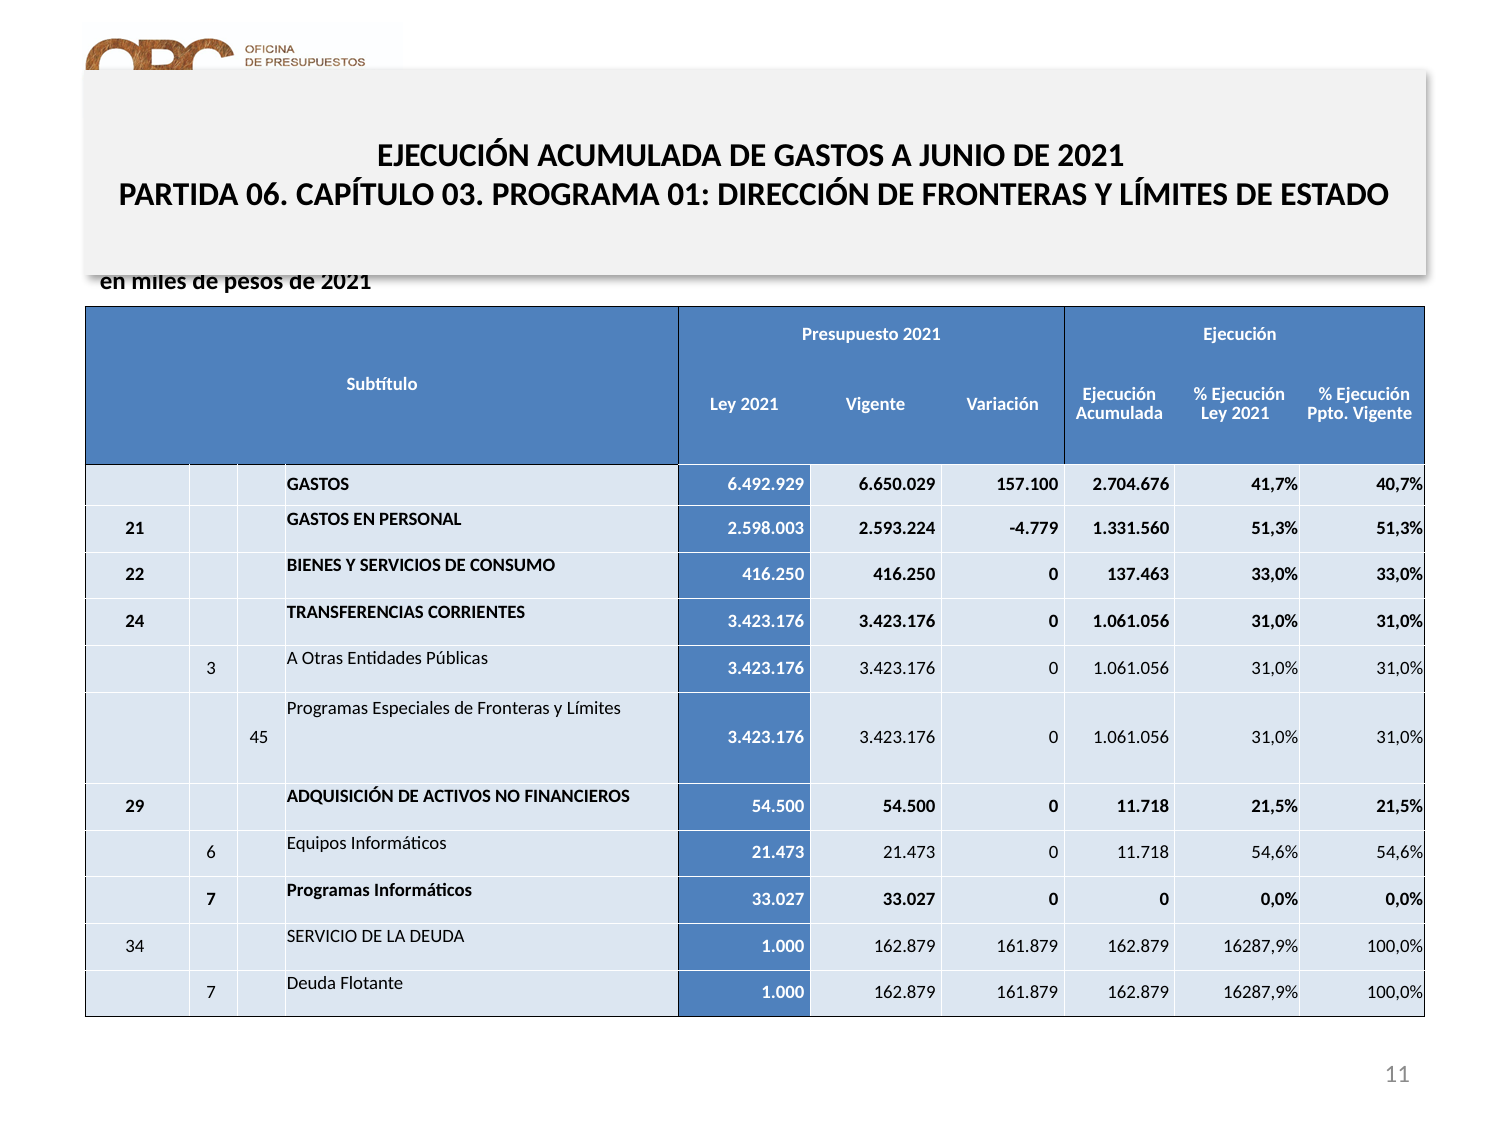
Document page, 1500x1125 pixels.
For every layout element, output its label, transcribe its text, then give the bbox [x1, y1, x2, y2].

table_cell 3.423.176 [811, 693, 941, 783]
table_header Subtítulo [86, 307, 678, 464]
table_cell [238, 831, 285, 876]
table_cell [86, 877, 189, 923]
table_cell 0 [942, 831, 1064, 876]
table_cell 54,6% [1175, 831, 1299, 876]
table_cell 3.423.176 [811, 599, 941, 645]
table_cell 31,0% [1175, 646, 1299, 692]
table_cell Variación [941, 345, 1064, 464]
table_cell 0 [942, 646, 1064, 692]
table_cell 161.879 [942, 924, 1064, 970]
table_cell 11.718 [1065, 831, 1174, 876]
table_cell 161.879 [942, 971, 1064, 1016]
table_cell 3.423.176 [679, 693, 810, 783]
table_cell [190, 924, 237, 970]
table_cell 162.879 [811, 924, 941, 970]
table_cell [238, 465, 285, 505]
text_box en miles de pesos de 2021 [85, 281, 1376, 305]
table_cell [190, 465, 237, 505]
table_cell 7 [190, 971, 237, 1016]
table_header Ejecución [1065, 307, 1424, 345]
table_cell 3.423.176 [679, 646, 810, 692]
table_cell [238, 506, 285, 552]
table_cell Ejecución Acumulada [1065, 345, 1175, 464]
table_cell 1.000 [679, 971, 810, 1016]
table_cell 0,0% [1175, 877, 1299, 923]
table_cell Deuda Flotante [286, 971, 678, 1016]
table_cell 1.061.056 [1065, 646, 1174, 692]
table_cell [238, 553, 285, 598]
table_cell -4.779 [942, 506, 1064, 552]
table_cell 162.879 [1065, 924, 1174, 970]
table_cell [86, 646, 189, 692]
table_cell 3 [190, 646, 237, 692]
table_cell 2.598.003 [679, 506, 810, 552]
table_cell 100,0% [1300, 971, 1424, 1016]
table_cell 45 [238, 693, 285, 783]
table_cell 22 [86, 553, 189, 598]
table_cell 2.593.224 [811, 506, 941, 552]
table_cell [190, 693, 237, 783]
table_cell 162.879 [811, 971, 941, 1016]
table_cell GASTOS EN PERSONAL [286, 506, 678, 552]
table_cell 31,0% [1300, 693, 1424, 783]
table_cell [238, 784, 285, 830]
table_cell Equipos Informáticos [286, 831, 678, 876]
table_cell TRANSFERENCIAS CORRIENTES [286, 599, 678, 645]
table_cell 3.423.176 [811, 646, 941, 692]
table_cell 31,0% [1300, 646, 1424, 692]
table_cell 51,3% [1300, 506, 1424, 552]
table_cell 16287,9% [1175, 924, 1299, 970]
table_cell A Otras Entidades Públicas [286, 646, 678, 692]
table_cell 2.704.676 [1065, 465, 1174, 505]
title EJECUCIÓN ACUMULADA DE GASTOS A JUNIO DE 2021 PARTIDA 06. CAPÍTULO 03. PROGRAMA 01: DIRECCIÓN DE FRONTERAS Y LÍMITES DE ESTADO [85, 70, 1425, 275]
table_cell [86, 971, 189, 1016]
table_cell 21,5% [1300, 784, 1424, 830]
table_cell [86, 693, 189, 783]
table_cell 40,7% [1300, 465, 1424, 505]
table_cell 0 [942, 599, 1064, 645]
table_cell 21,5% [1175, 784, 1299, 830]
table_cell 54.500 [811, 784, 941, 830]
table_cell [238, 877, 285, 923]
table_cell 54.500 [679, 784, 810, 830]
table_cell 6.650.029 [811, 465, 941, 505]
slide_number 11 [1074, 1042, 1425, 1103]
table_cell 24 [86, 599, 189, 645]
table_cell 0,0% [1300, 877, 1424, 923]
table_cell 29 [86, 784, 189, 830]
table_cell 7 [190, 877, 237, 923]
table_cell 1.331.560 [1065, 506, 1174, 552]
table_cell 1.061.056 [1065, 693, 1174, 783]
table_cell 0 [942, 553, 1064, 598]
table_cell 416.250 [679, 553, 810, 598]
table_cell 6.492.929 [679, 465, 810, 505]
table_cell BIENES Y SERVICIOS DE CONSUMO [286, 553, 678, 598]
table_cell [190, 553, 237, 598]
table_cell % Ejecución Ppto. Vigente [1300, 345, 1424, 464]
table_cell [238, 971, 285, 1016]
table_cell % Ejecución Ley 2021 [1175, 345, 1300, 464]
table_cell Vigente [810, 345, 941, 464]
table_cell 33,0% [1300, 553, 1424, 598]
table_cell 3.423.176 [679, 599, 810, 645]
table_cell 0 [942, 877, 1064, 923]
table_cell [86, 831, 189, 876]
table_cell [190, 784, 237, 830]
table_cell 21 [86, 506, 189, 552]
table_cell 0 [942, 784, 1064, 830]
table_cell 31,0% [1175, 693, 1299, 783]
table_cell 16287,9% [1175, 971, 1299, 1016]
table_cell 31,0% [1175, 599, 1299, 645]
table_cell [190, 506, 237, 552]
table_cell 0 [1065, 877, 1174, 923]
table_cell 157.100 [942, 465, 1064, 505]
table_cell SERVICIO DE LA DEUDA [286, 924, 678, 970]
table_cell [86, 465, 189, 505]
table_cell 162.879 [1065, 971, 1174, 1016]
table_header Presupuesto 2021 [679, 307, 1064, 345]
table_cell 416.250 [811, 553, 941, 598]
table_cell [238, 646, 285, 692]
table_cell 1.000 [679, 924, 810, 970]
table_cell 33.027 [811, 877, 941, 923]
table_cell 6 [190, 831, 237, 876]
table_cell 1.061.056 [1065, 599, 1174, 645]
table_cell Programas Informáticos [286, 877, 678, 923]
table_cell [238, 924, 285, 970]
table_cell Programas Especiales de Fronteras y Límites [286, 693, 678, 783]
table_cell 21.473 [679, 831, 810, 876]
picture [82, 22, 403, 118]
table_cell 54,6% [1300, 831, 1424, 876]
table_cell GASTOS [286, 465, 678, 505]
table_cell 21.473 [811, 831, 941, 876]
table_cell 0 [942, 693, 1064, 783]
table_cell Ley 2021 [679, 345, 810, 464]
table_cell [238, 599, 285, 645]
table_cell 100,0% [1300, 924, 1424, 970]
table_cell 51,3% [1175, 506, 1299, 552]
table_cell [190, 599, 237, 645]
table_cell 33,0% [1175, 553, 1299, 598]
table_cell 34 [86, 924, 189, 970]
table_cell 33.027 [679, 877, 810, 923]
table_cell ADQUISICIÓN DE ACTIVOS NO FINANCIEROS [286, 784, 678, 830]
table_cell 137.463 [1065, 553, 1174, 598]
table_cell 31,0% [1300, 599, 1424, 645]
table_cell 11.718 [1065, 784, 1174, 830]
table_cell 41,7% [1175, 465, 1299, 505]
